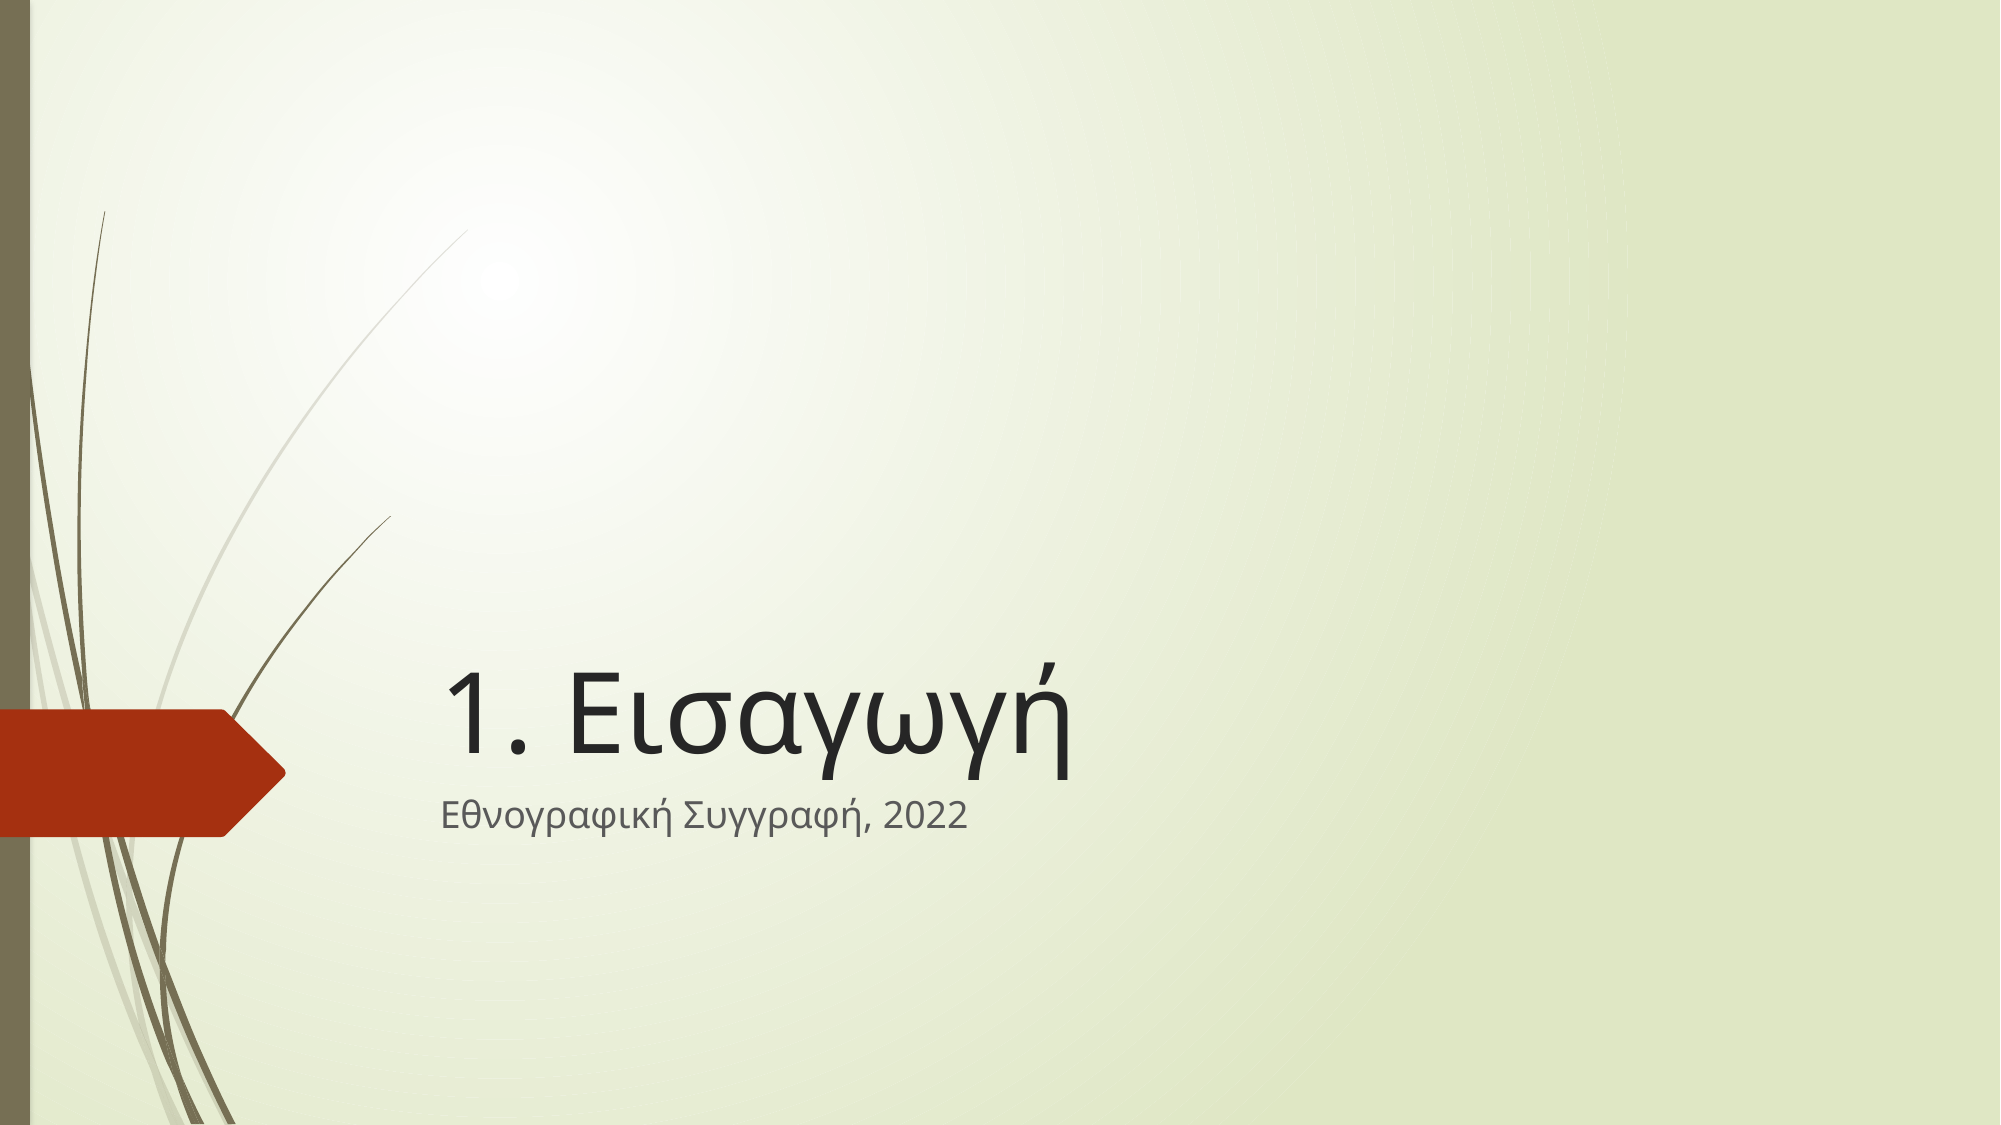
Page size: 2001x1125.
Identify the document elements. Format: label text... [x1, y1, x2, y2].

title 1. Εισαγωγή [424, 412, 1888, 783]
subtitle Εθνογραφική Συγγραφή, 2022 [424, 783, 1888, 969]
